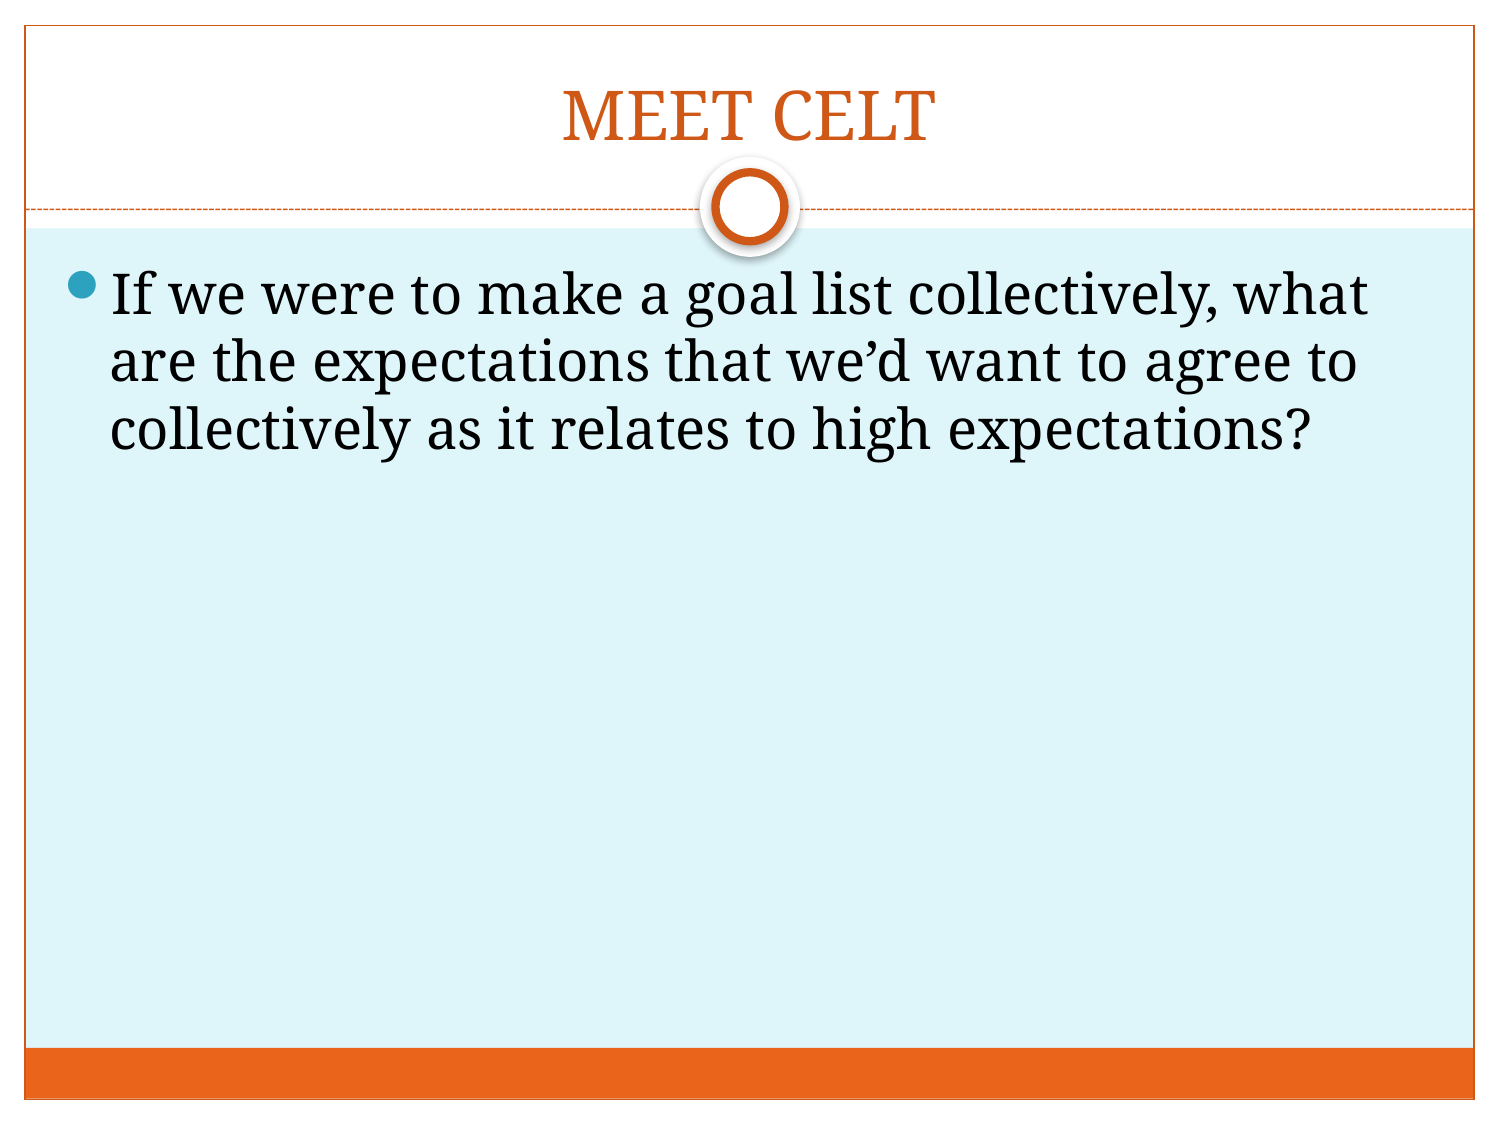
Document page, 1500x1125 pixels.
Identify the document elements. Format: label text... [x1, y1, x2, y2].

list If we were to make a goal list collectively, what are the expectations that we’d want to agree to collectively as it relates to high expectations? [49, 250, 1445, 1001]
title MEET CELT [49, 37, 1450, 162]
